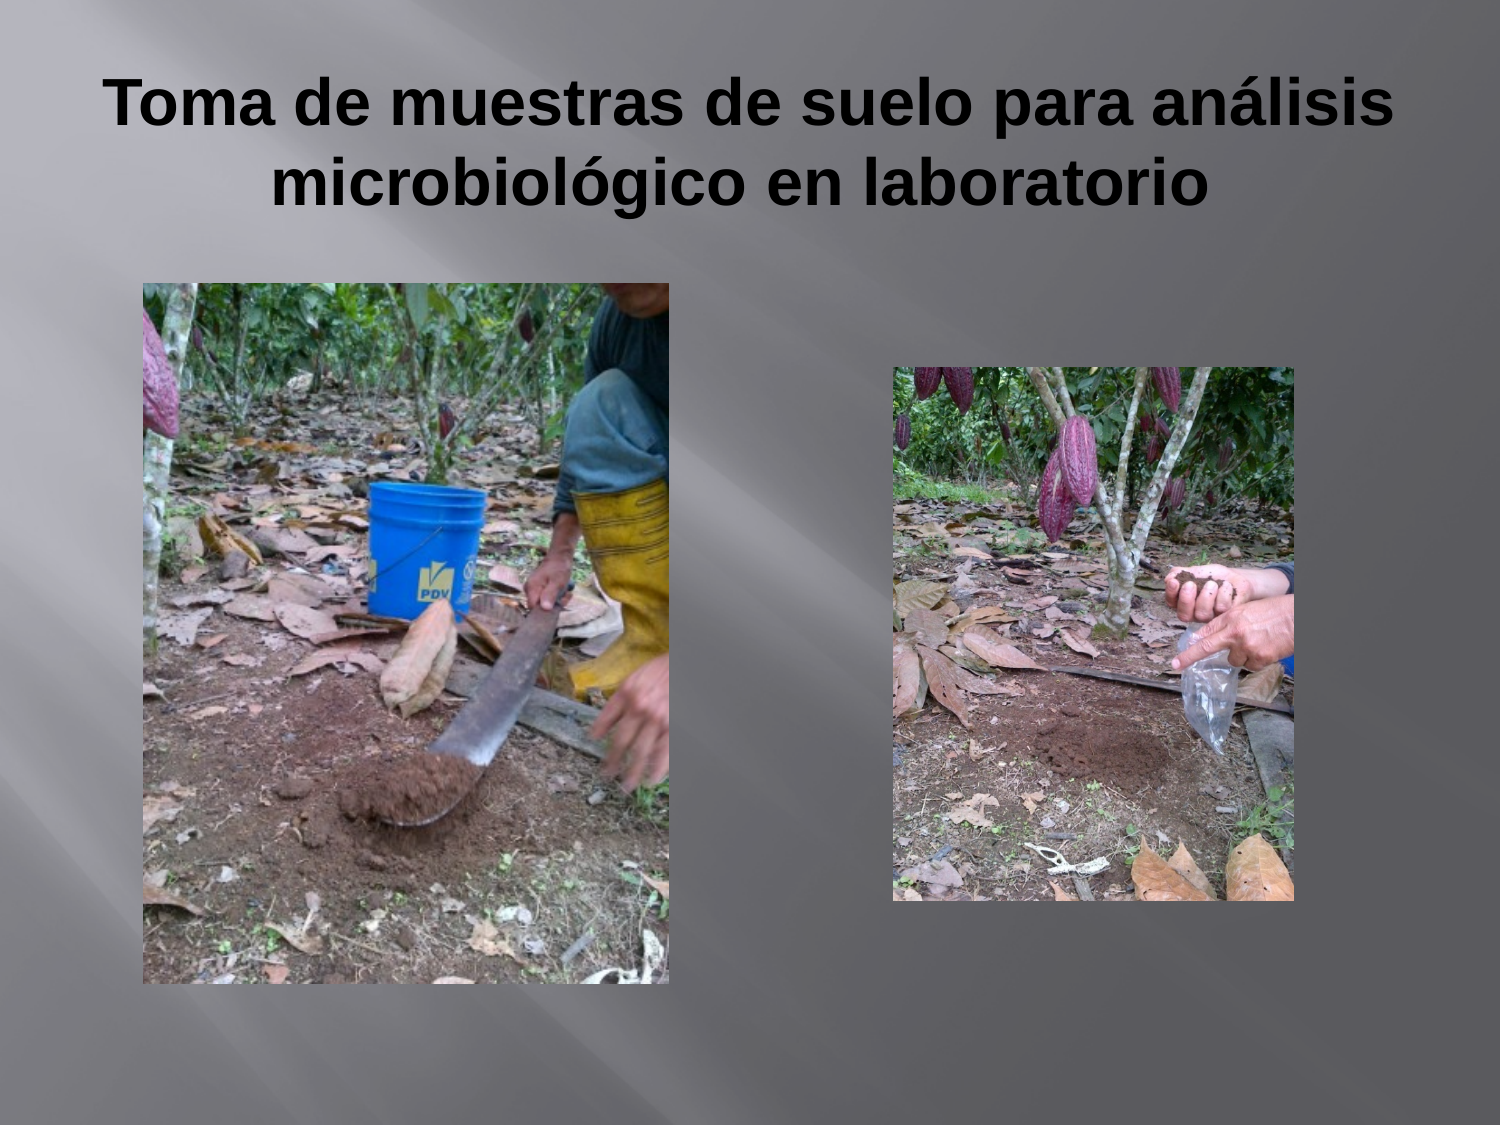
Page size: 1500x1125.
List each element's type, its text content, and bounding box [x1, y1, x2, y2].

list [143, 283, 669, 984]
title Toma de muestras de suelo para análisis microbiológico en laboratorio [75, 45, 1425, 233]
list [893, 366, 1295, 901]
